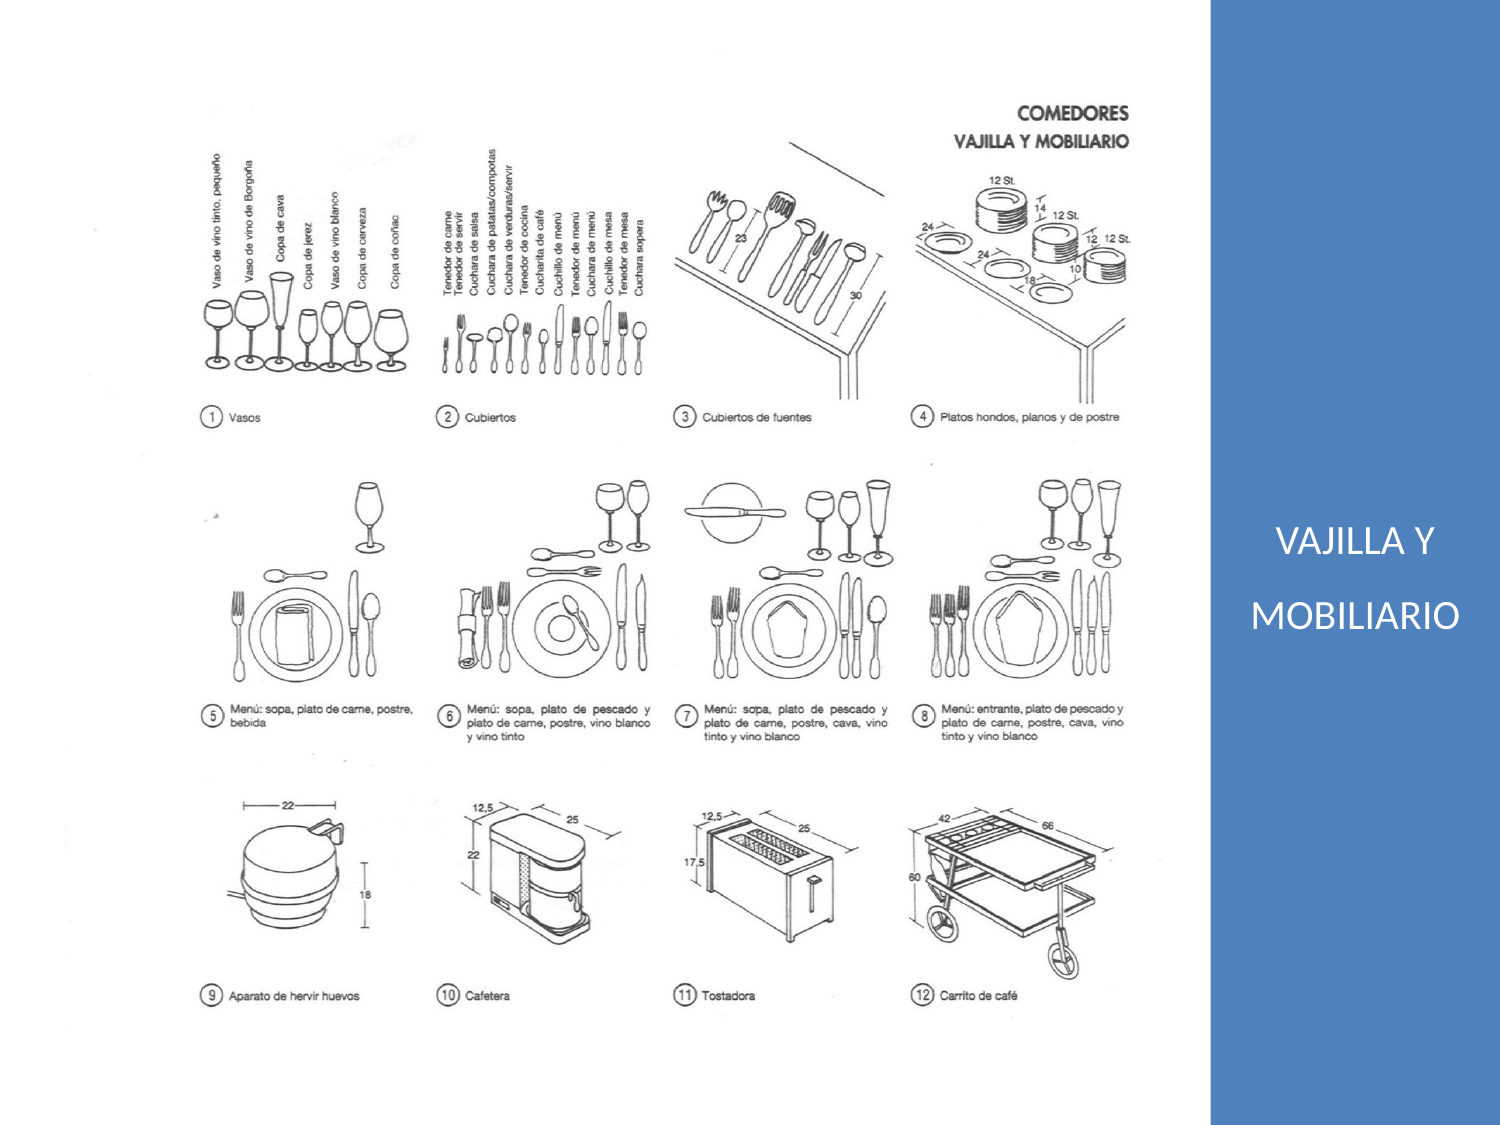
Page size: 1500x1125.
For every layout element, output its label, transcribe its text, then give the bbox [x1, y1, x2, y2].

picture [64, 42, 1162, 1036]
title VAJILLA Y MOBILIARIO [1210, 0, 1500, 1125]
